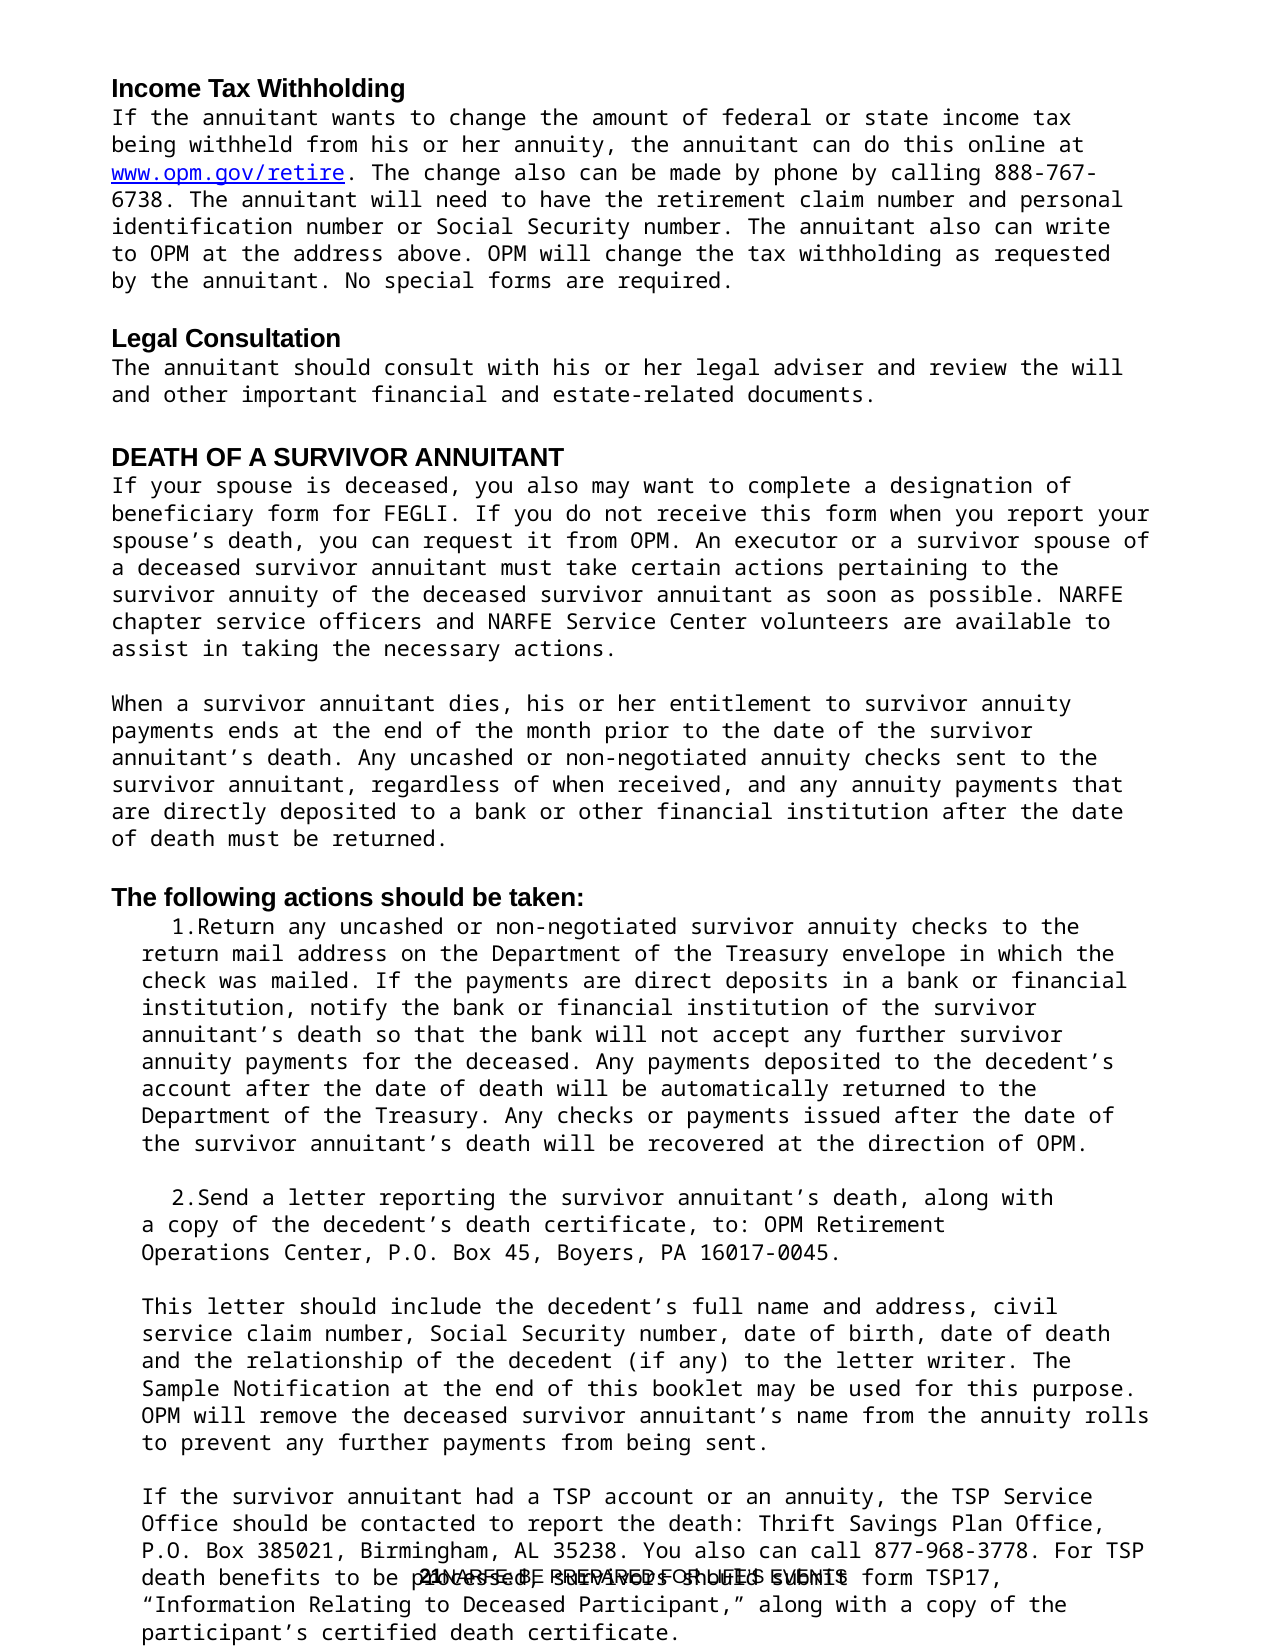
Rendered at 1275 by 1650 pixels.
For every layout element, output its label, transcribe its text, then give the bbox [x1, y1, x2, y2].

list 21NARFE: BE PREPARED FOR LIFE’S EVENTS [111, 1564, 1161, 1588]
list Income Tax Withholding If the annuitant wants to change the amount of federal or state income tax being withheld from his or her annuity, the annuitant can do this online at www.opm.gov/retire. The change also can be made by phone by calling 888-767-6738. The annuitant will need to have the retirement claim number and personal identification number or Social Security number. The annuitant also can write to OPM at the address above. OPM will change the tax withholding as requested by the annuitant. No special forms are required. Legal Consultation The annuitant should consult with his or her legal adviser and review the will and other important financial and estate-related documents. DEATH OF A SURVIVOR ANNUITANT If your spouse is deceased, you also may want to complete a designation of beneficiary form for FEGLI. If you do not receive this form when you report your spouse’s death, you can request it from OPM. An executor or a survivor spouse of a deceased survivor annuitant must take certain actions pertaining to the survivor annuity of the deceased survivor annuitant as soon as possible. NARFE chapter service officers and NARFE Service Center volunteers are available to assist in taking the necessary actions. When a survivor annuitant dies, his or her entitlement to survivor annuity payments ends at the end of the month prior to the date of the survivor annuitant’s death. Any uncashed or non-negotiated annuity checks sent to the survivor annuitant, regardless of when received, and any annuity payments that are directly deposited to a bank or other financial institution after the date of death must be returned. The following actions should be taken: Return any uncashed or non-negotiated survivor annuity checks to the return mail address on the Department of the Treasury envelope in which the check was mailed. If the payments are direct deposits in a bank or financial institution, notify the bank or financial institution of the survivor annuitant’s death so that the bank will not accept any further survivor annuity payments for the deceased. Any payments deposited to the decedent’s account after the date of death will be automatically returned to the Department of the Treasury. Any checks or payments issued after the date of the survivor annuitant’s death will be recovered at the direction of OPM. Send a letter reporting the survivor annuitant’s death, along with a copy of the decedent’s death certificate, to: OPM Retirement Operations Center, P.O. Box 45, Boyers, PA 16017-0045. This letter should include the decedent’s full name and address, civil service claim number, Social Security number, date of birth, date of death and the relationship of the decedent (if any) to the letter writer. The Sample Notification at the end of this booklet may be used for this purpose. OPM will remove the deceased survivor annuitant’s name from the annuity rolls to prevent any further payments from being sent. If the survivor annuitant had a TSP account or an annuity, the TSP Service Office should be contacted to report the death: Thrift Savings Plan Office, P.O. Box 385021, Birmingham, AL 35238. You also can call 877-968-3778. For TSP death benefits to be processed, survivors should submit form TSP17, “Information Relating to Deceased Participant,” along with a copy of the participant’s certified death certificate. If there are any questions about these procedures or you need assistance, contact the nearest NARFE chapter service officer or NARFE Service Center volunteer. If you do not have the contact information, call the NARFE Member Records Department at 800-456-8410 and request the name, address and telephone number for the nearest chapter service officer or NARFE Service Center volunteer. [111, 72, 1164, 1564]
